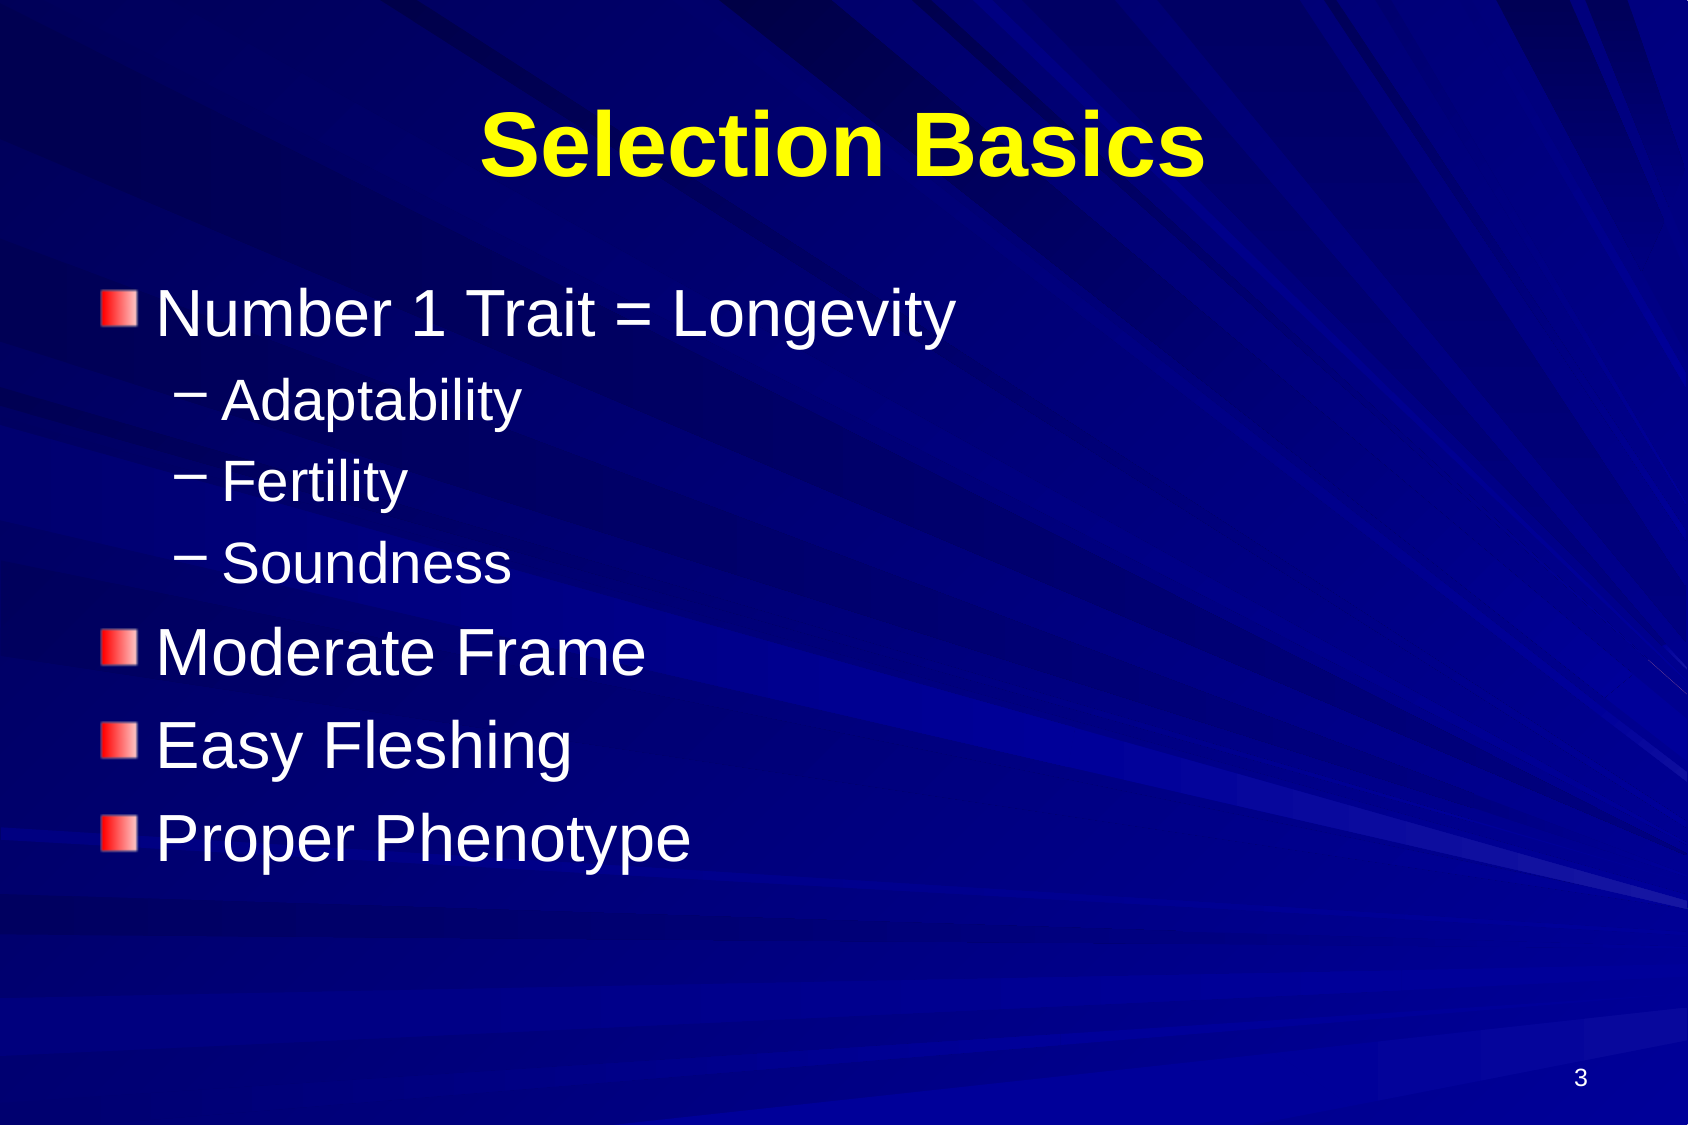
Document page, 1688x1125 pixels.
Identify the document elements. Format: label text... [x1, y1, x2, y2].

picture [99, 627, 142, 670]
slide_number 3 [1209, 1024, 1604, 1100]
picture [99, 813, 142, 856]
picture [99, 720, 142, 763]
title Selection Basics [84, 45, 1604, 234]
list Number 1 Trait = Longevity Adaptability Fertility Soundness Moderate Frame Easy Fleshing Proper Phenotype [84, 262, 1604, 1006]
picture [99, 288, 142, 331]
